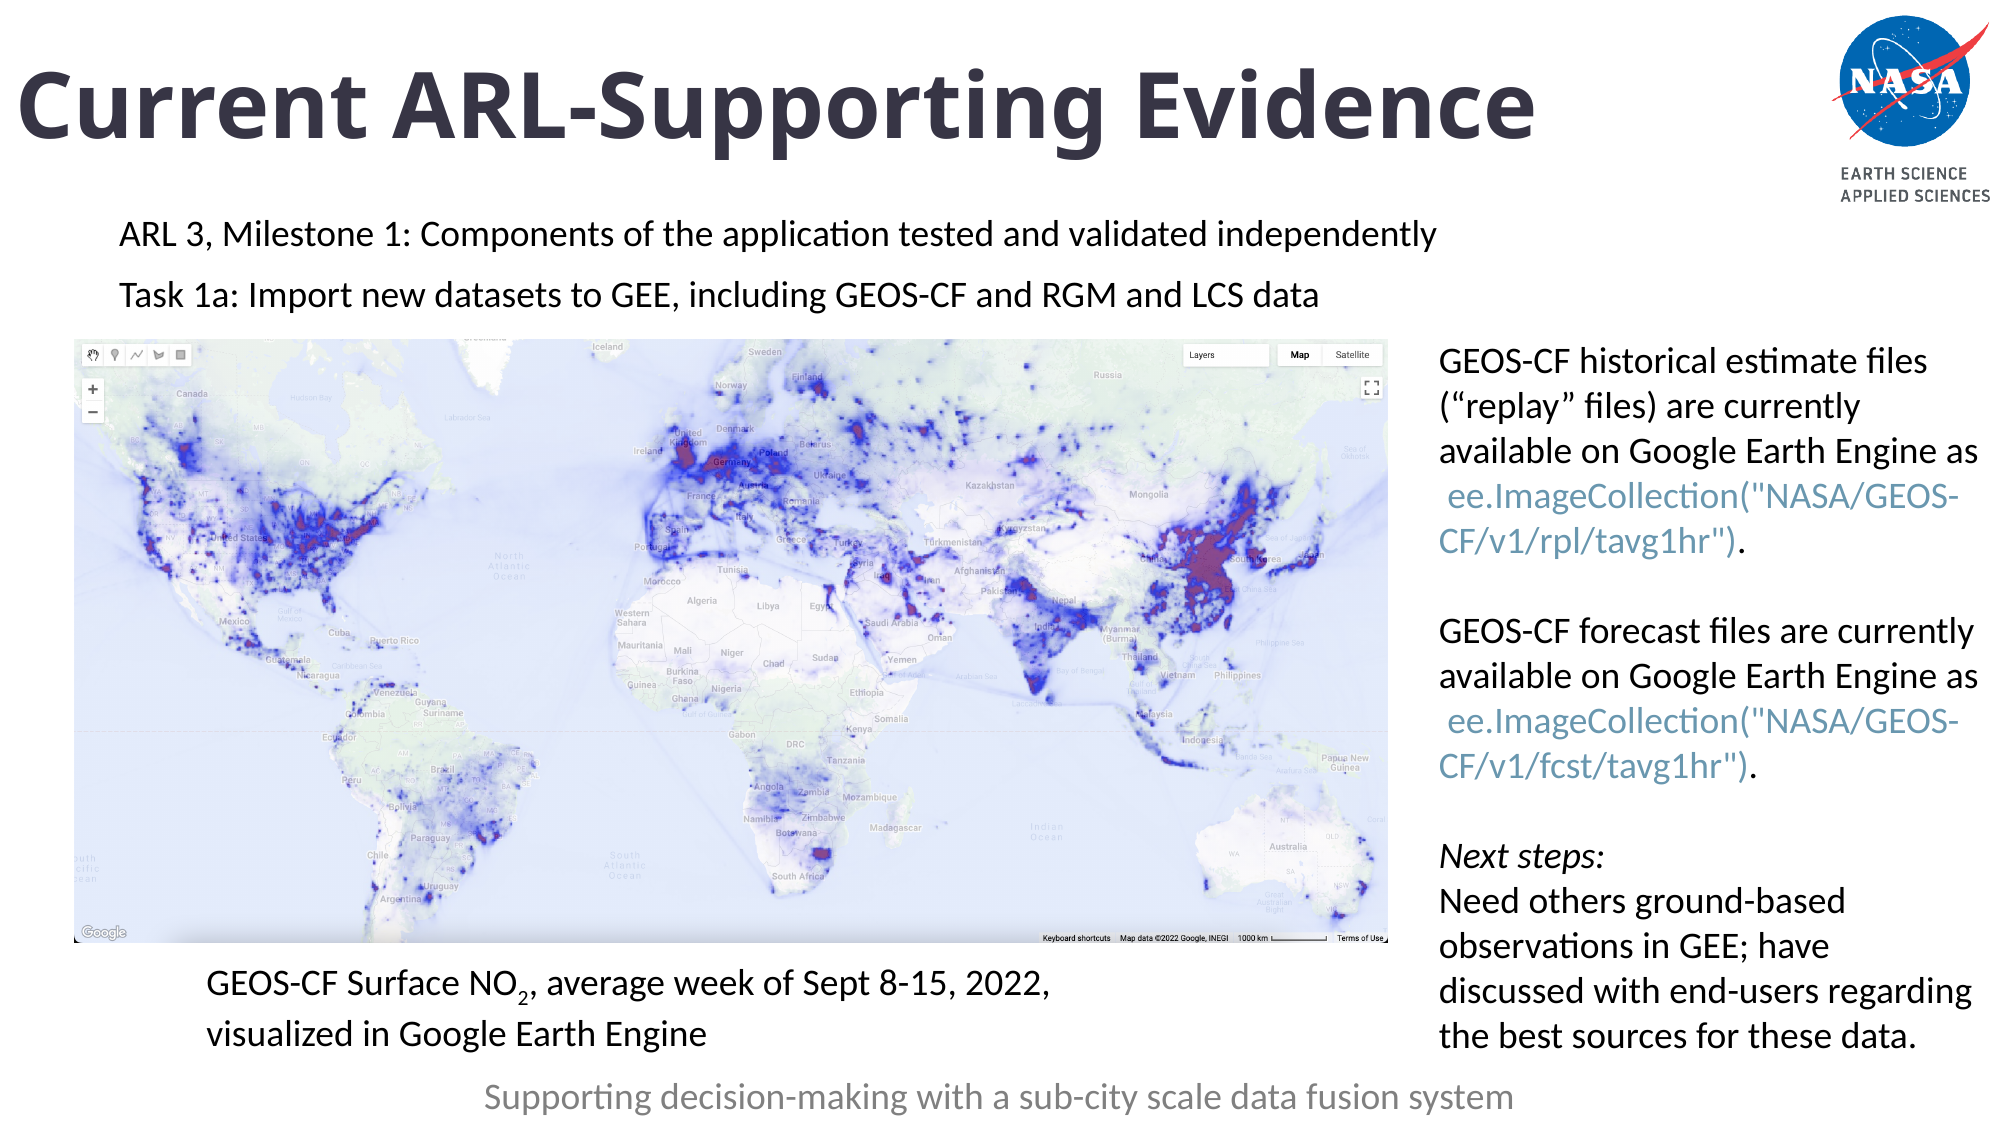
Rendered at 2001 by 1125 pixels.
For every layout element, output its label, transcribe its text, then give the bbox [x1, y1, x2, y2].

text_box GEOS-CF historical estimate files (“replay” files) are currently available on Google Earth Engine as ee.ImageCollection("NASA/GEOS-CF/v1/rpl/tavg1hr"). GEOS-CF forecast files are currently available on Google Earth Engine as ee.ImageCollection("NASA/GEOS-CF/v1/fcst/tavg1hr"). Next steps: Need others ground-based observations in GEE; have discussed with end-users regarding the best sources for these data. [1424, 328, 2000, 1064]
text_box Supporting decision-making with a sub-city scale data fusion system [0, 1064, 2000, 1125]
picture [74, 339, 1388, 943]
text_box Task 1a: Import new datasets to GEE, including GEOS-CF and RGM and LCS data [104, 262, 1555, 323]
text_box ARL 3, Milestone 1: Components of the application tested and validated independently [104, 201, 1658, 262]
text_box GEOS-CF Surface NO2, average week of Sept 8-15, 2022, visualized in Google Earth Engine [191, 950, 1214, 1062]
picture [1831, 15, 1990, 202]
title Current ARL-Supporting Evidence [0, 0, 2000, 218]
